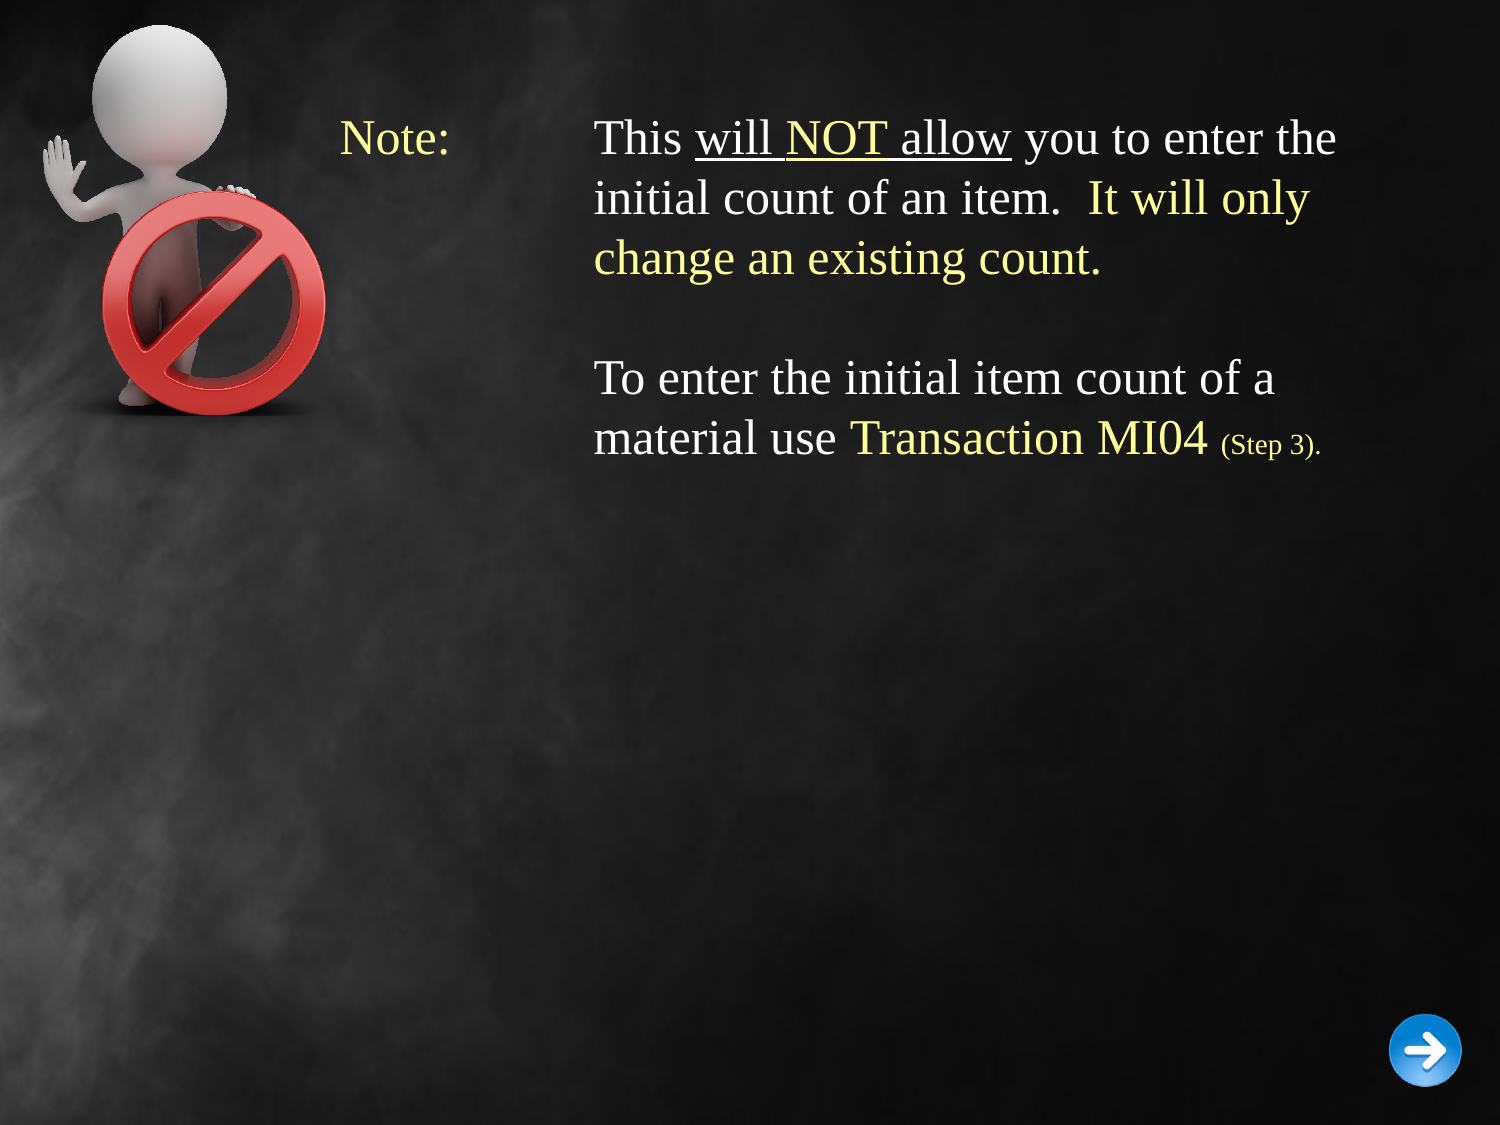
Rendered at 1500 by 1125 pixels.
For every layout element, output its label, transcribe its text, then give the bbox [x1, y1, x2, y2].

picture [0, 0, 1500, 1125]
text_box Note: This will NOT allow you to enter the initial count of an item. It will only change an existing count. To enter the initial item count of a material use Transaction MI04 (Step 3). [24, 37, 1375, 938]
